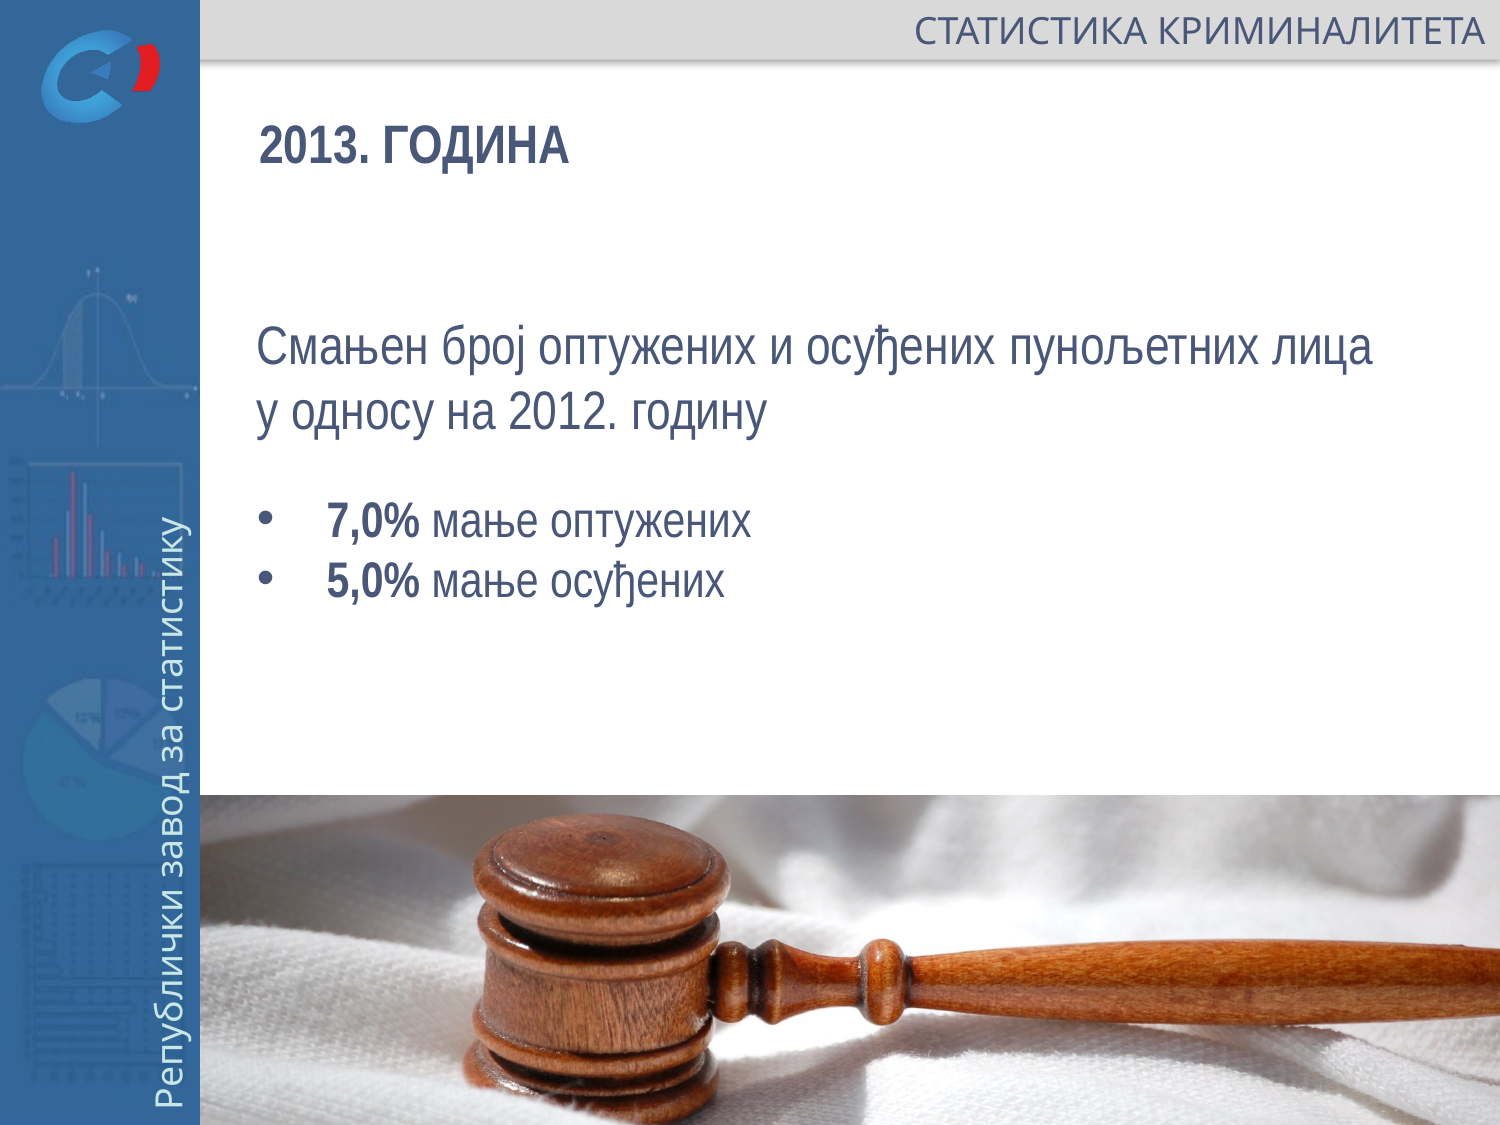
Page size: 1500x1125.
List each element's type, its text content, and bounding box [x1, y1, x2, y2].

text_box 2013. ГОДИНА [244, 101, 598, 182]
text_box 7,0% мање оптужених 5,0% мање осуђених [242, 479, 1471, 720]
text_box Смањен број оптужених и осуђених пунољетних лица у односу на 2012. годину [242, 302, 1388, 448]
text_box СТАТИСТИКA КРИМИНАЛИТЕТА [764, 1, 1500, 60]
picture [0, 0, 1500, 1125]
text_box [201, 0, 764, 580]
